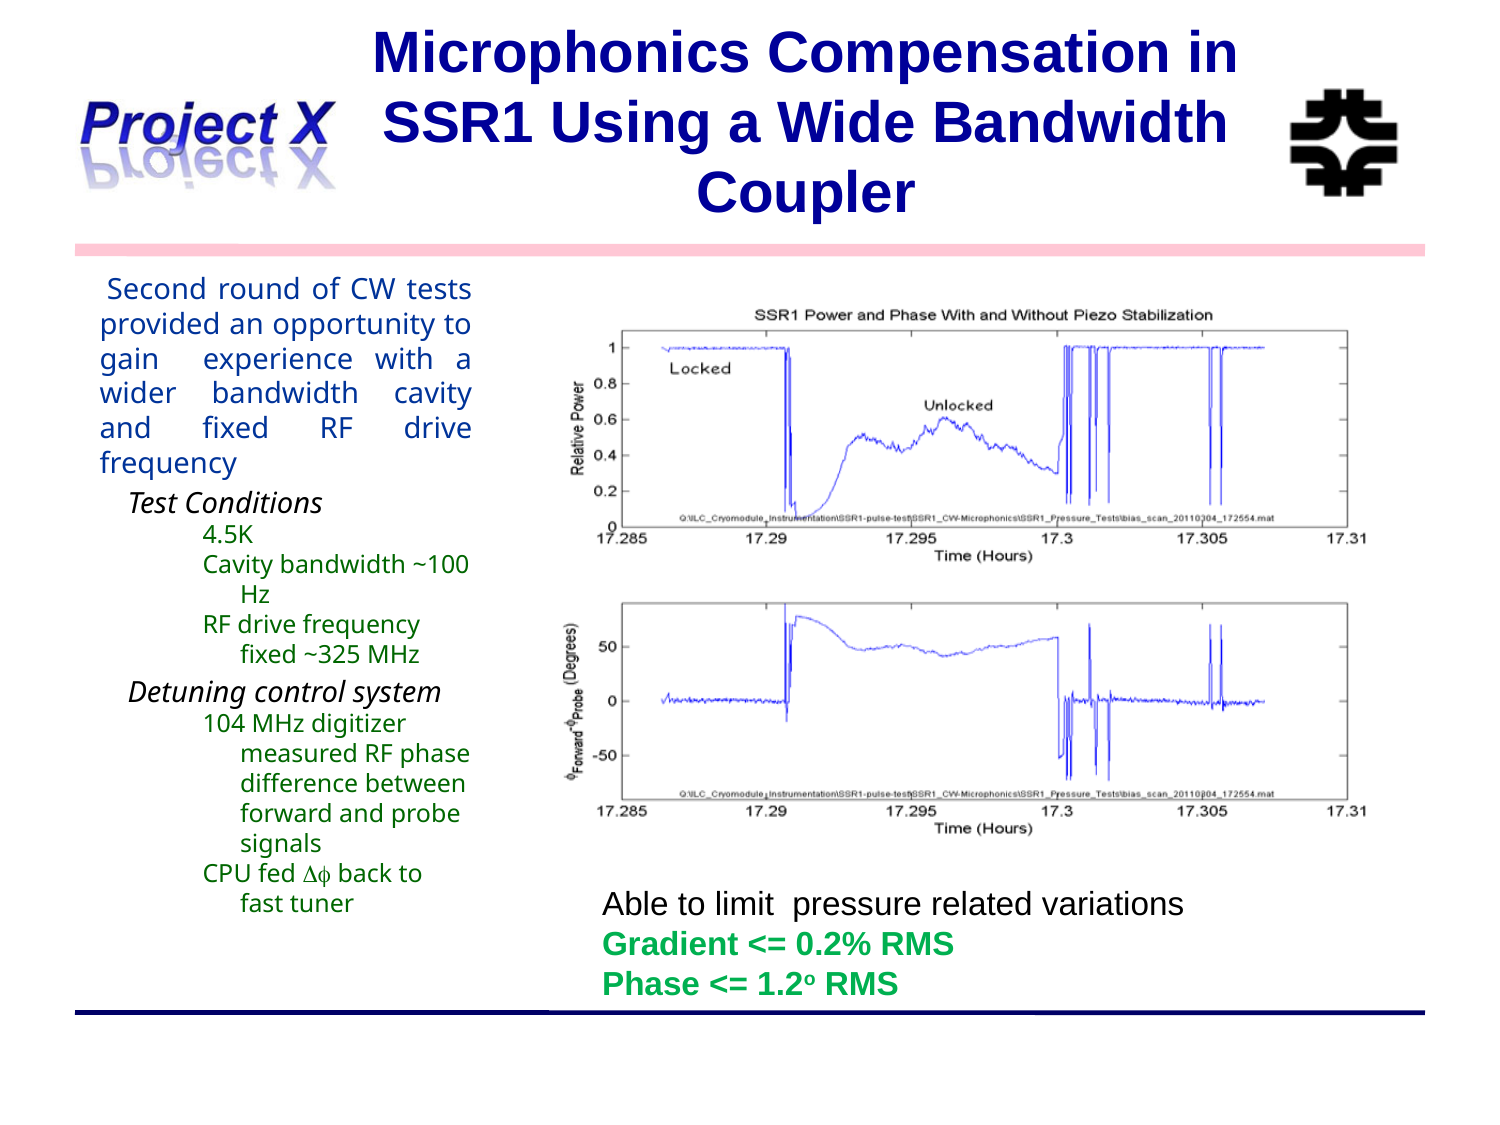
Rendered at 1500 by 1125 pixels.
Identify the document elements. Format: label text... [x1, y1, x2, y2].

picture [1287, 87, 1400, 200]
picture [499, 287, 1437, 863]
title Microphonics Compensation in SSR1 Using a Wide Bandwidth Coupler [350, 24, 1263, 213]
list Second round of CW tests provided an opportunity to gain experience with a wider bandwidth cavity and fixed RF drive frequency Test Conditions 4.5K Cavity bandwidth ~100 Hz RF drive frequency fixed ~325 MHz Detuning control system 104 MHz digitizer measured RF phase difference between forward and probe signals CPU fed  back to fast tuner [37, 262, 488, 1005]
picture [75, 99, 338, 194]
text_box Able to limit pressure related variations Gradient <= 0.2% RMS Phase <= 1.2o RMS [587, 874, 1425, 1010]
